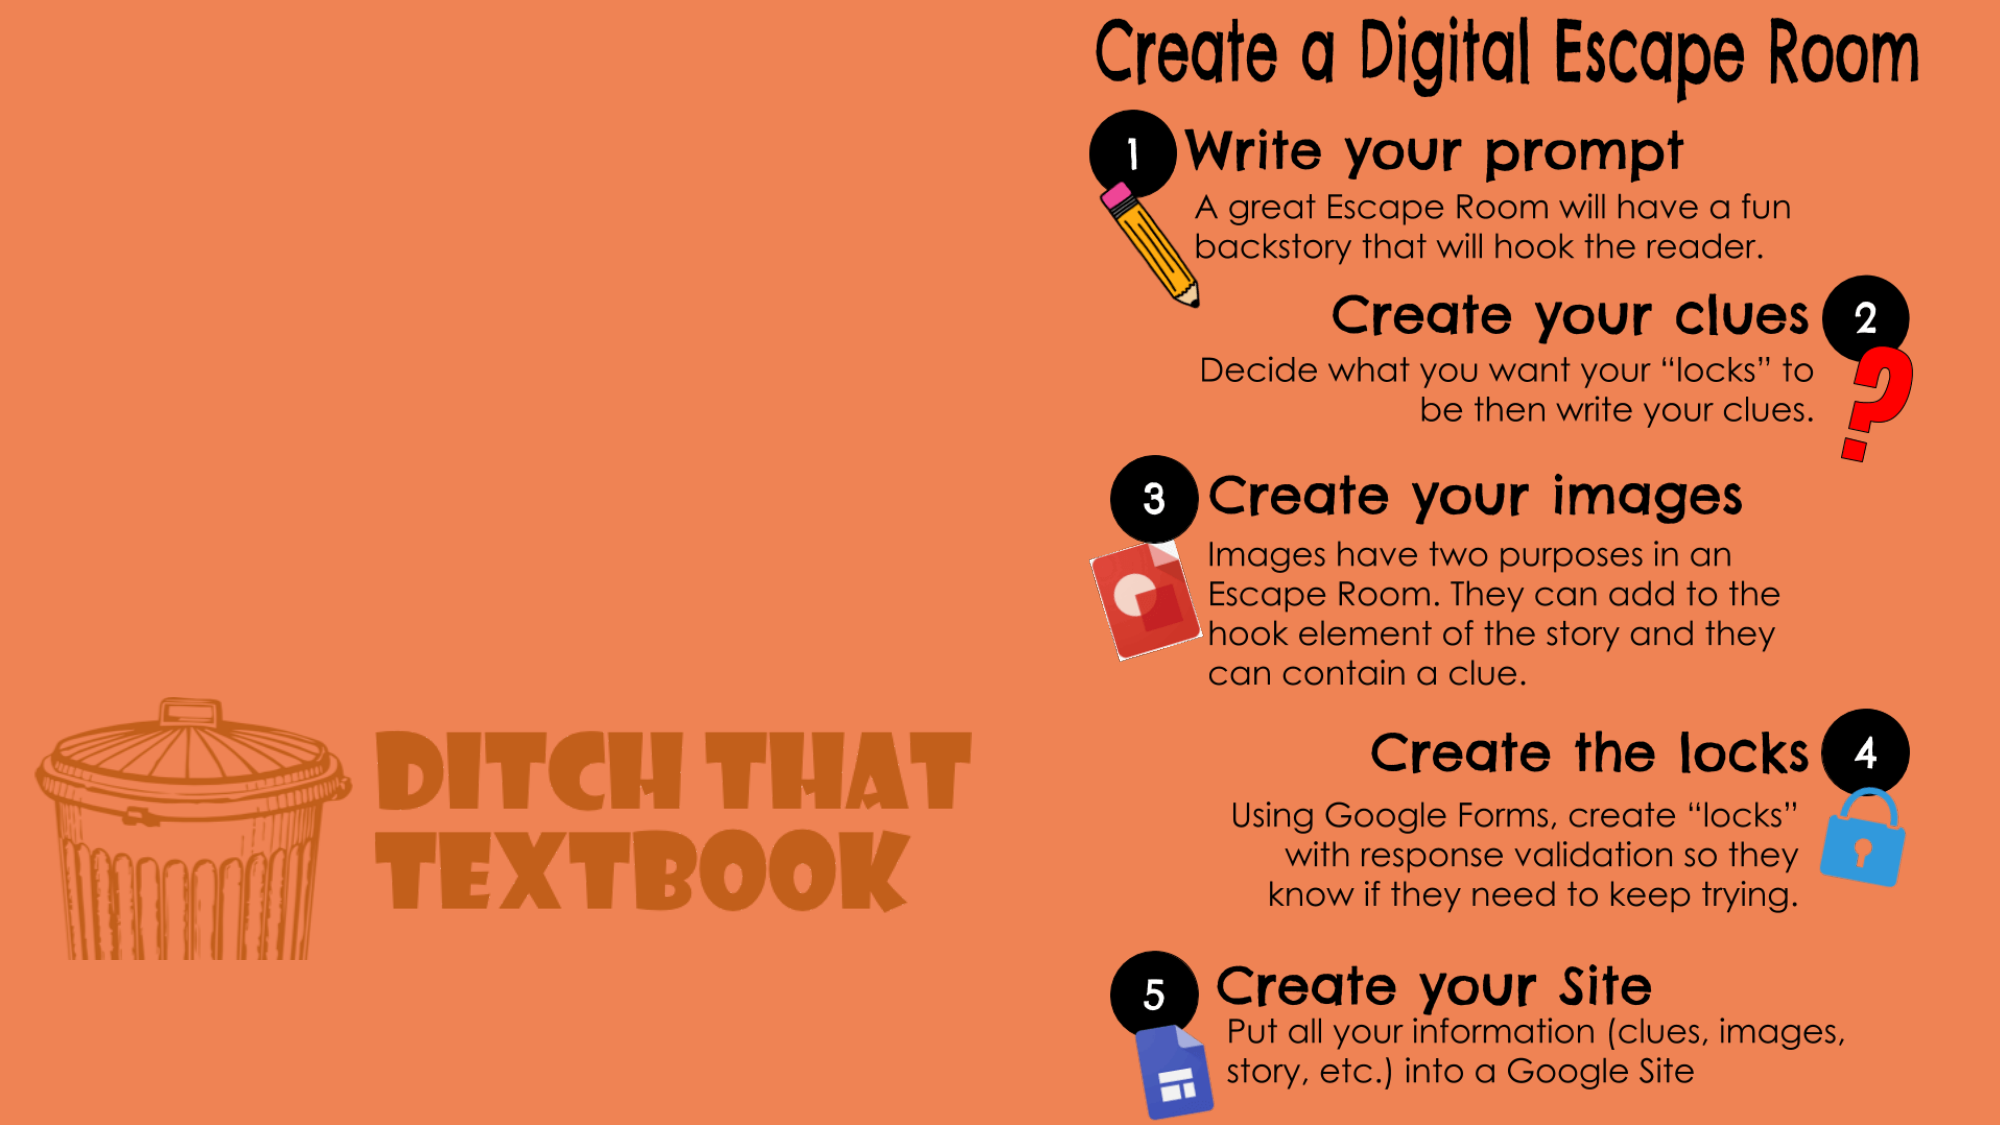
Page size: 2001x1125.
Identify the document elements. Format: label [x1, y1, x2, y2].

picture [33, 697, 972, 960]
picture [1081, 0, 1935, 1125]
